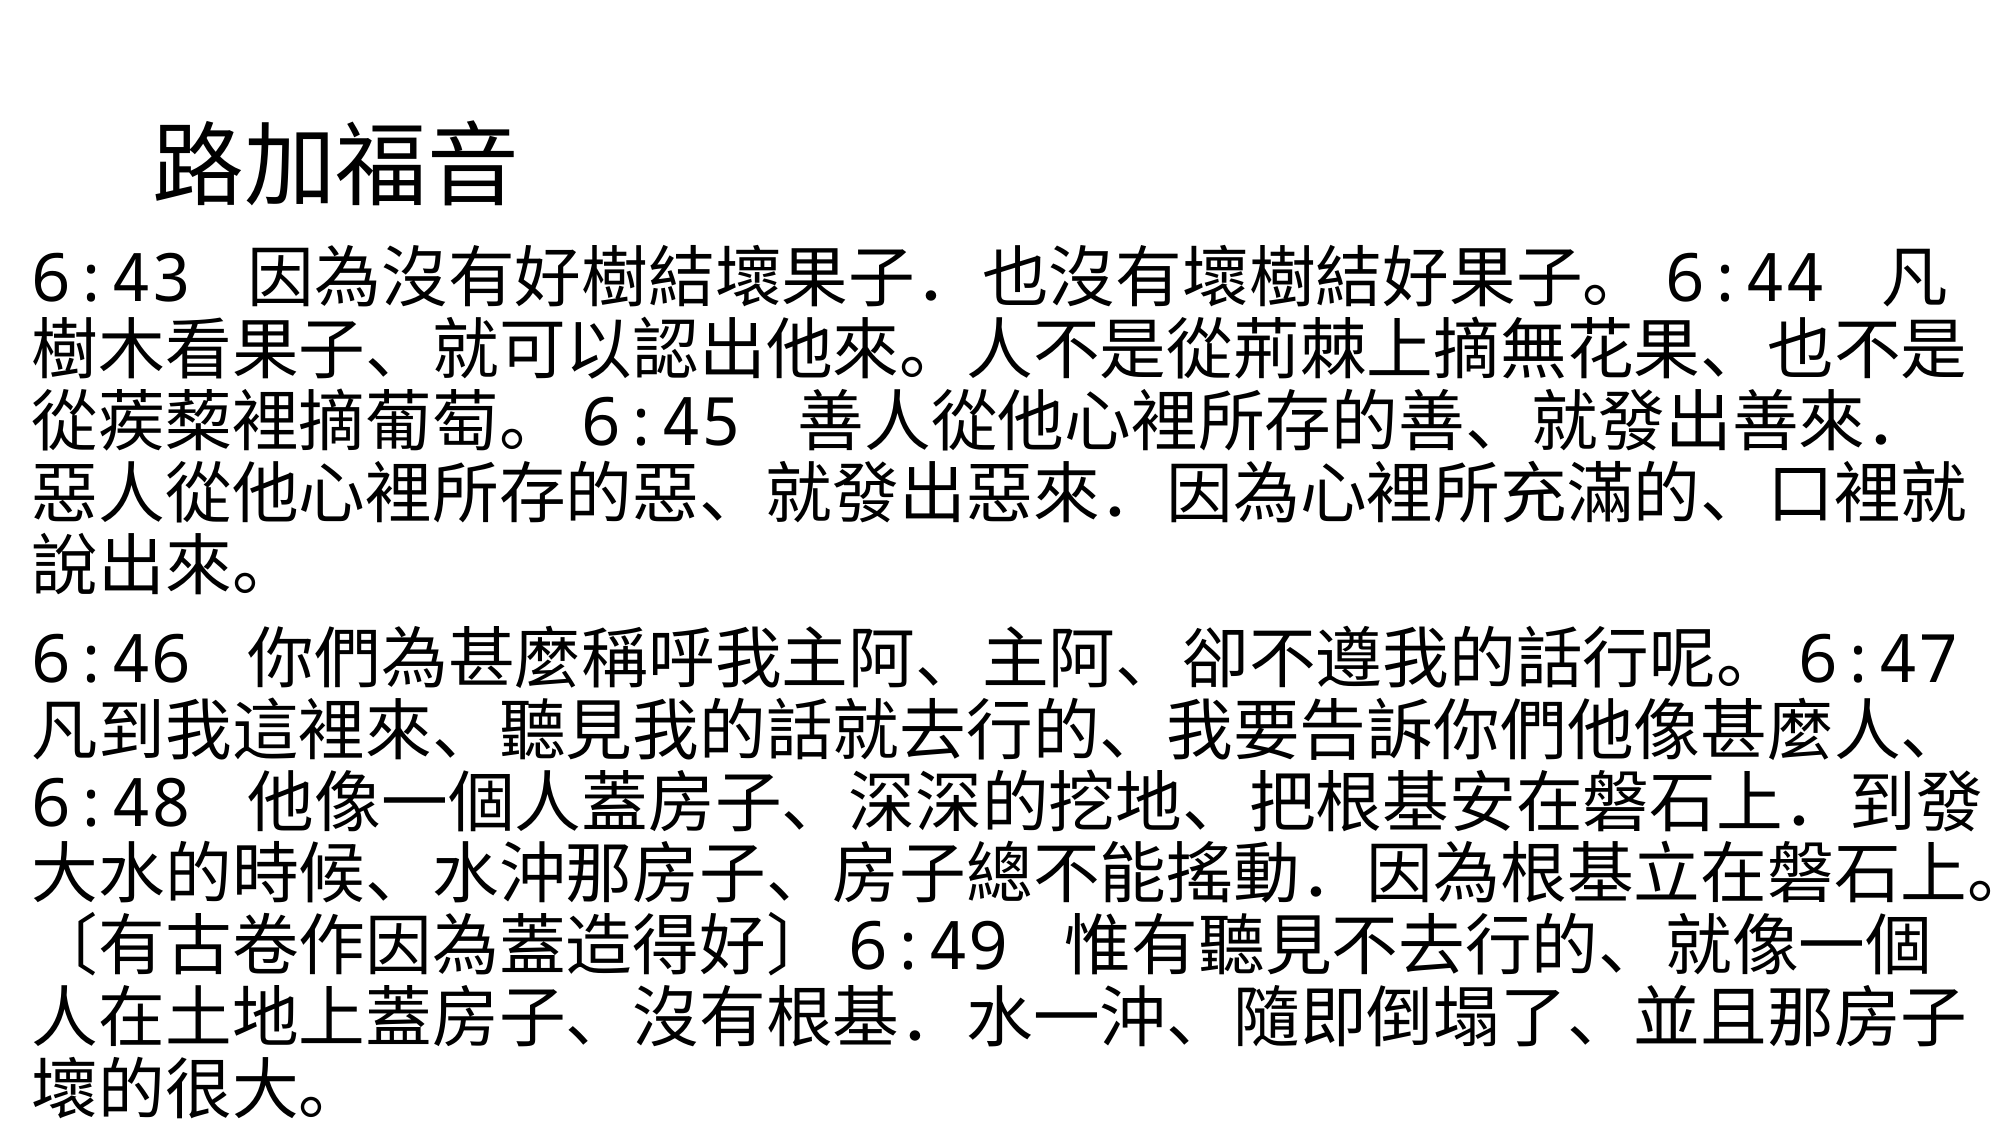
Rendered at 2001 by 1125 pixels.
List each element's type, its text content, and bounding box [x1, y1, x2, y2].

title 路加福音 [137, 59, 1863, 236]
list 6:43 因為沒有好樹結壞果子．也沒有壞樹結好果子。6:44 凡樹木看果子、就可以認出他來。人不是從荊棘上摘無花果、也不是從蒺蔾裡摘葡萄。6:45 善人從他心裡所存的善、就發出善來．惡人從他心裡所存的惡、就發出惡來．因為心裡所充滿的、口裡就說出來。 6:46 你們為甚麼稱呼我主阿、主阿、卻不遵我的話行呢。6:47 凡到我這裡來、聽見我的話就去行的、我要告訴你們他像甚麼人、6:48 他像一個人蓋房子、深深的挖地、把根基安在磐石上．到發大水的時候、水沖那房子、房子總不能搖動．因為根基立在磐石上。〔有古卷作因為蓋造得好〕6:49 惟有聽見不去行的、就像一個人在土地上蓋房子、沒有根基．水一沖、隨即倒塌了、並且那房子壞的很大。 [16, 236, 2000, 1014]
